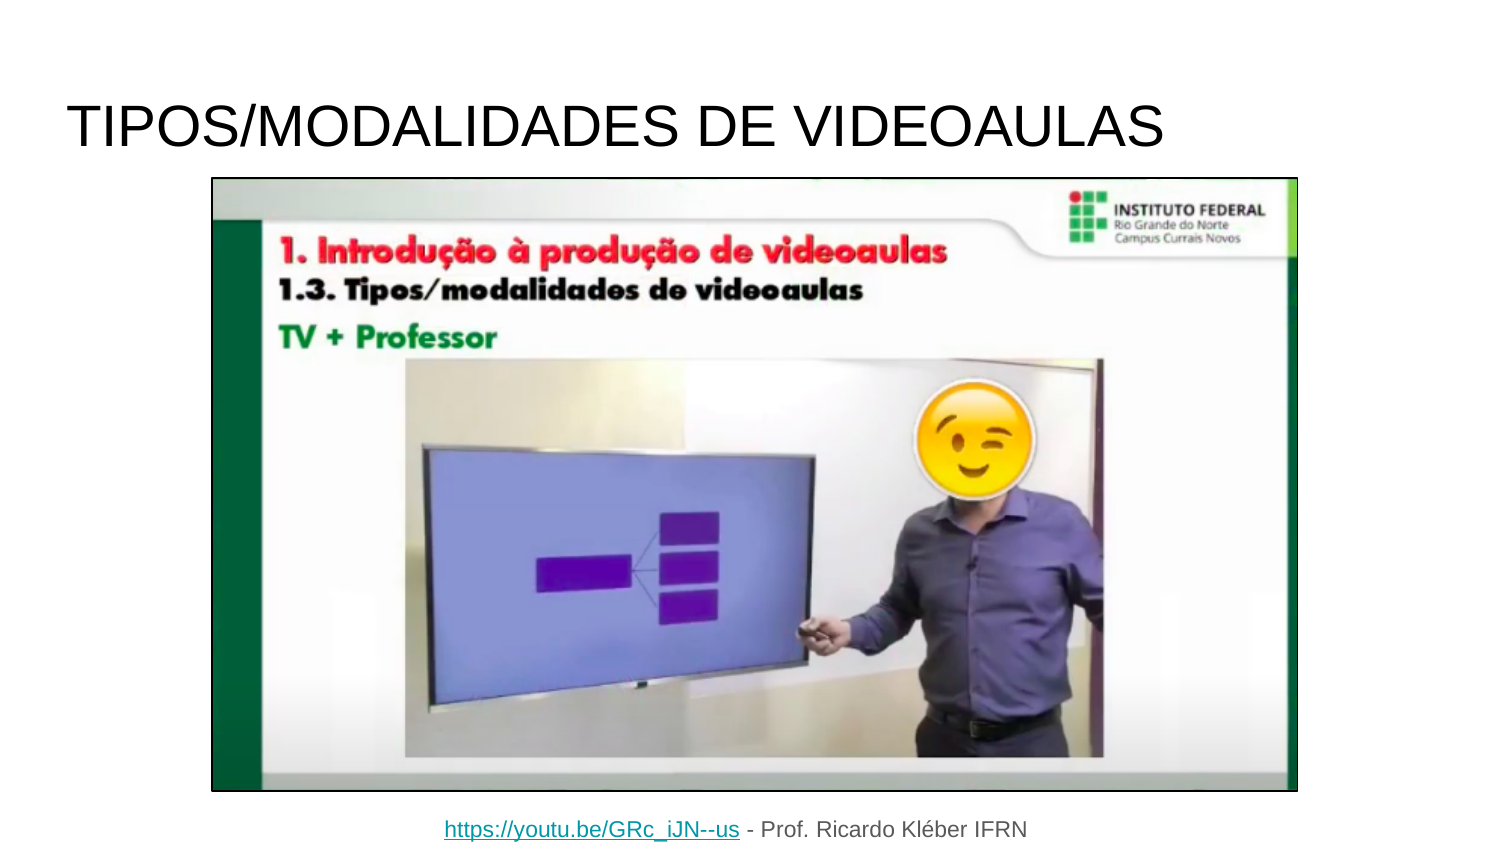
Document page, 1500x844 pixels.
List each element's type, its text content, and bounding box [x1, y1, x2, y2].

picture [212, 178, 1298, 791]
list https://youtu.be/GRc_iJN--us - Prof. Ricardo Kléber IFRN [429, 799, 1073, 844]
title TIPOS/MODALIDADES DE VIDEOAULAS [51, 72, 1449, 167]
